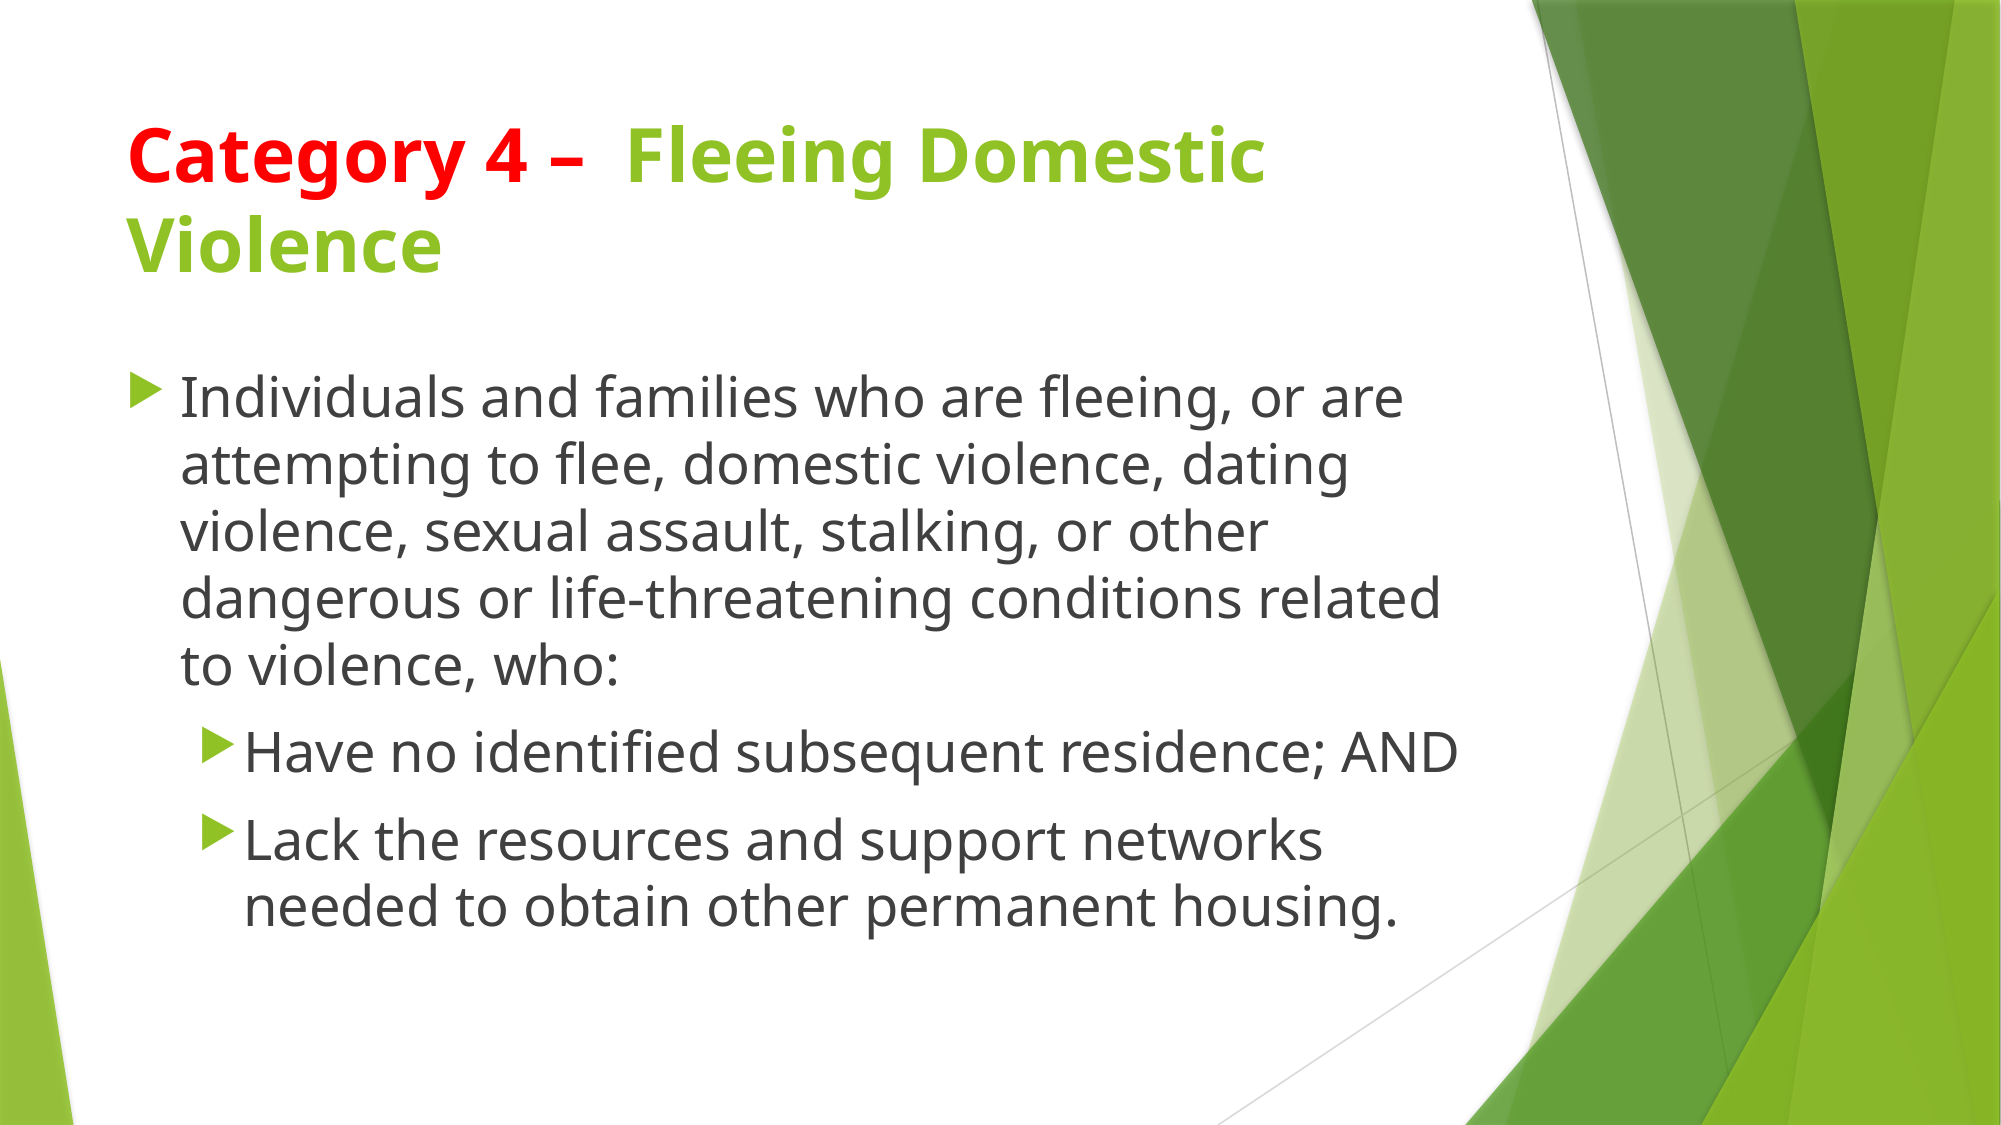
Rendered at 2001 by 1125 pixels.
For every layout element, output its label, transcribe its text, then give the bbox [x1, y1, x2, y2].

title Category 4 – Fleeing Domestic Violence [111, 99, 1522, 317]
list Individuals and families who are fleeing, or are attempting to flee, domestic violence, dating violence, sexual assault, stalking, or other dangerous or life-threatening conditions related to violence, who: Have no identified subsequent residence; AND Lack the resources and support networks needed to obtain other permanent housing. [111, 354, 1522, 992]
